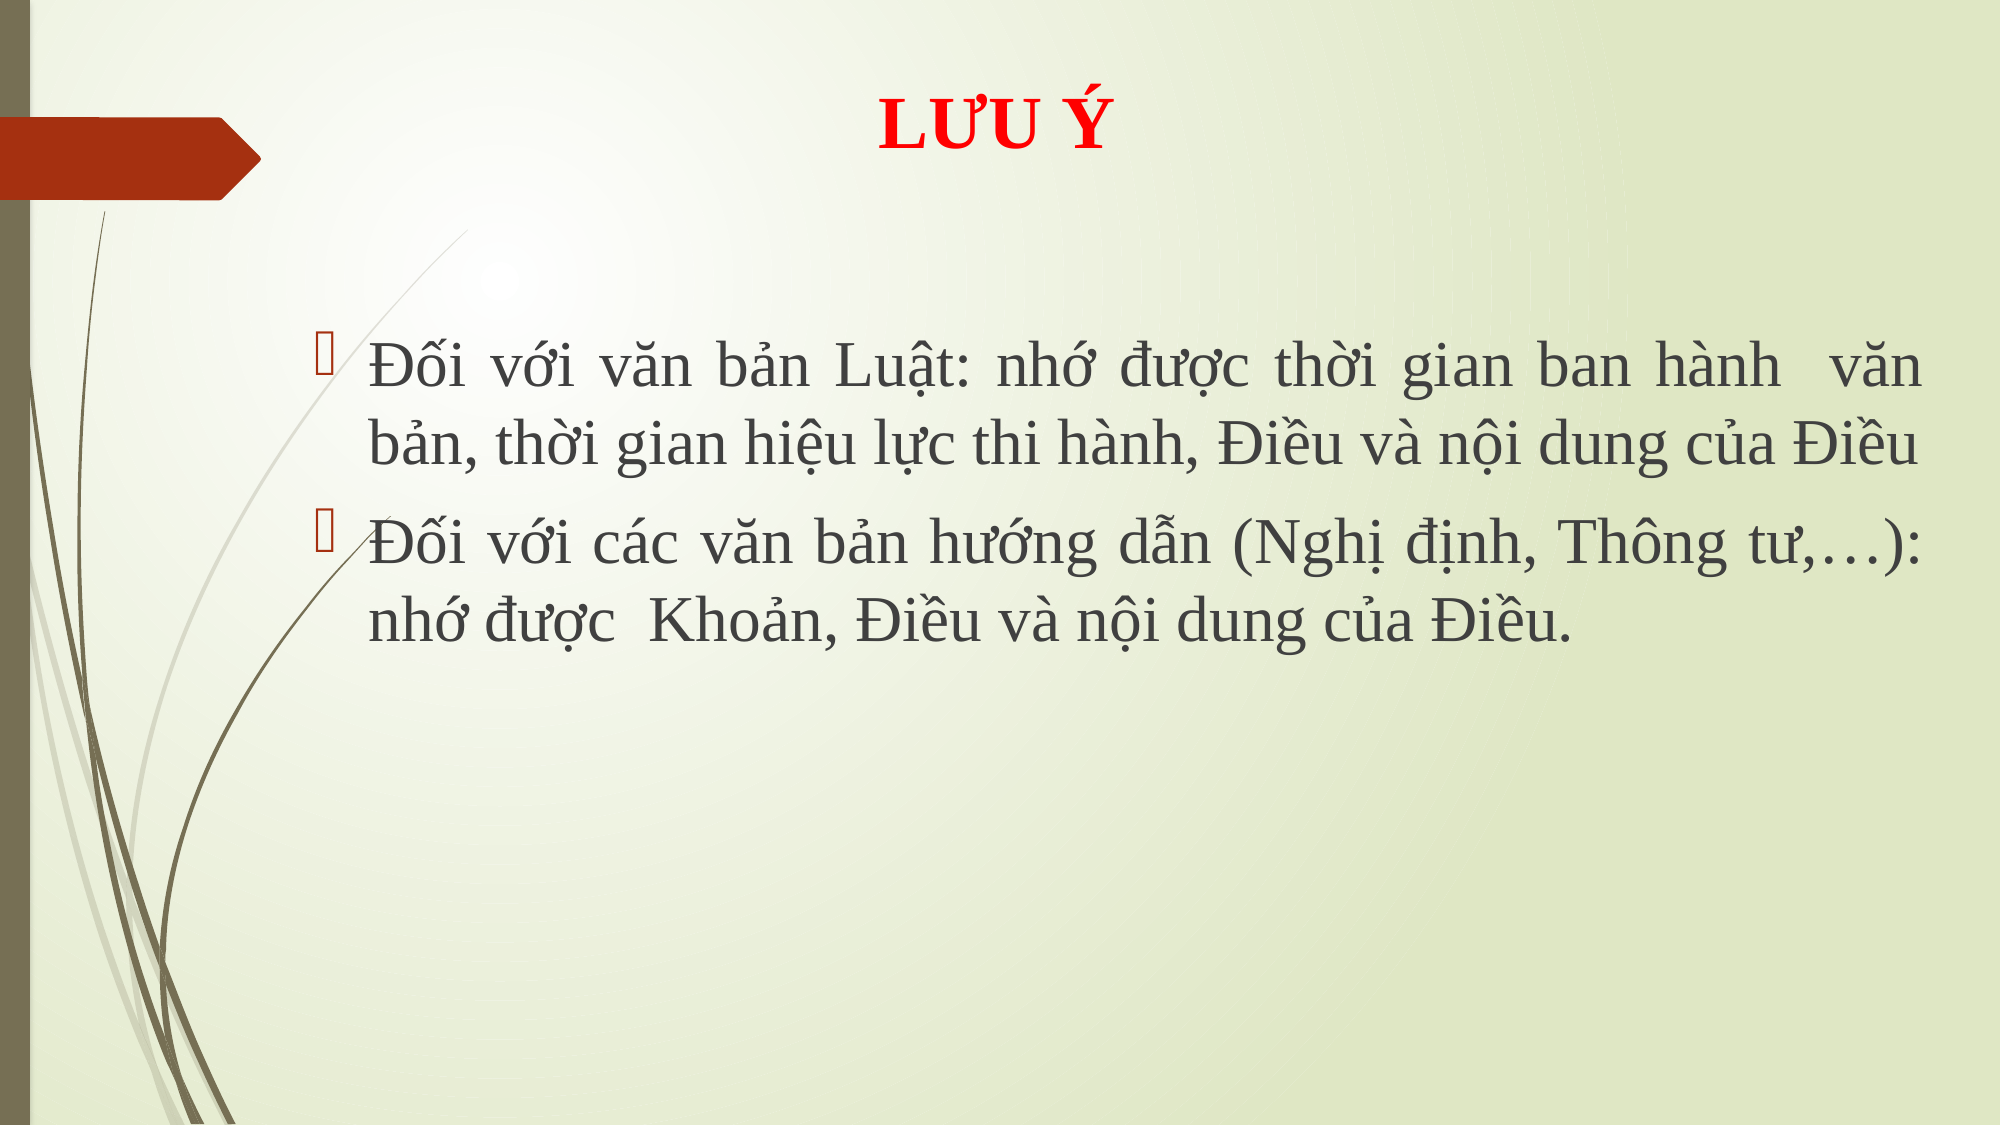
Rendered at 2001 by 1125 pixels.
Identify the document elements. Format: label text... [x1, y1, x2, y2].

title LƯU Ý [134, 65, 1860, 267]
list Đối với văn bản Luật: nhớ được thời gian ban hành văn bản, thời gian hiệu lực thi hành, Điều và nội dung của Điều Đối với các văn bản hướng dẫn (Nghị định, Thông tư,…): nhớ được Khoản, Điều và nội dung của Điều. [298, 313, 1940, 743]
